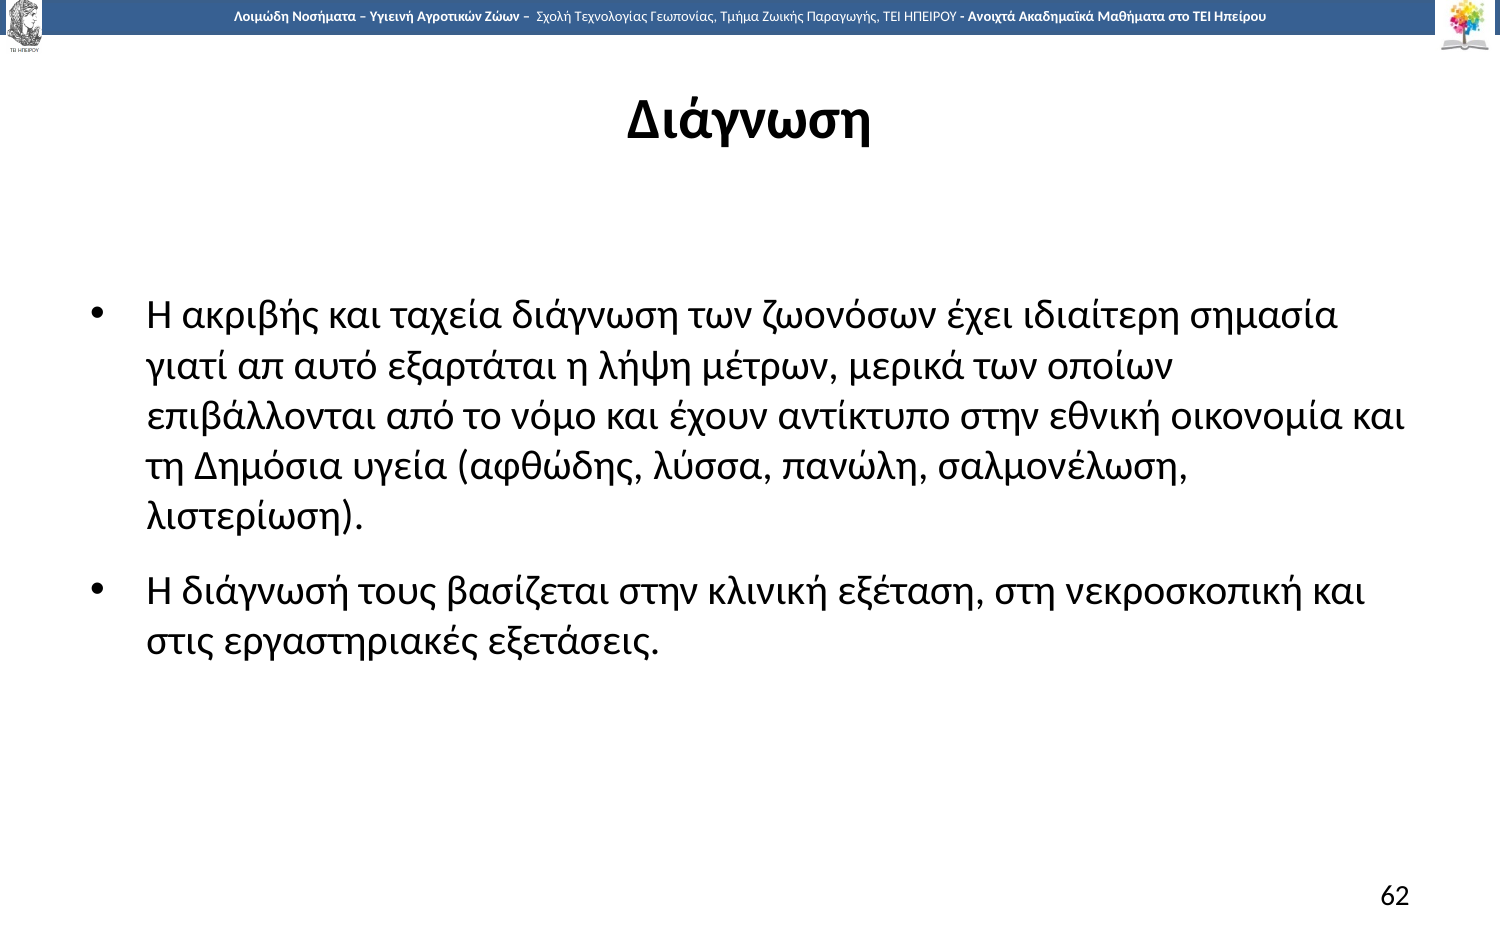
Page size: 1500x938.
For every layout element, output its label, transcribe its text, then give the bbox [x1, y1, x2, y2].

picture [1435, 0, 1495, 52]
picture [6, 0, 42, 54]
slide_number 62 [1074, 868, 1425, 919]
list Η ακριβής και ταχεία διάγνωση των ζωονόσων έχει ιδιαίτερη σημασία γιατί απ αυτό εξαρτάται η λήψη μέτρων, μερικά των οποίων επιβάλλονται από το νόμο και έχουν αντίκτυπο στην εθνική οικονομία και τη Δημόσια υγεία (αφθώδης, λύσσα, πανώλη, σαλμονέλωση, λιστερίωση). Η διάγνωσή τους βασίζεται στην κλινική εξέταση, στη νεκροσκοπική και στις εργαστηριακές εξετάσεις. [75, 279, 1425, 838]
title Διάγνωση [75, 37, 1425, 194]
